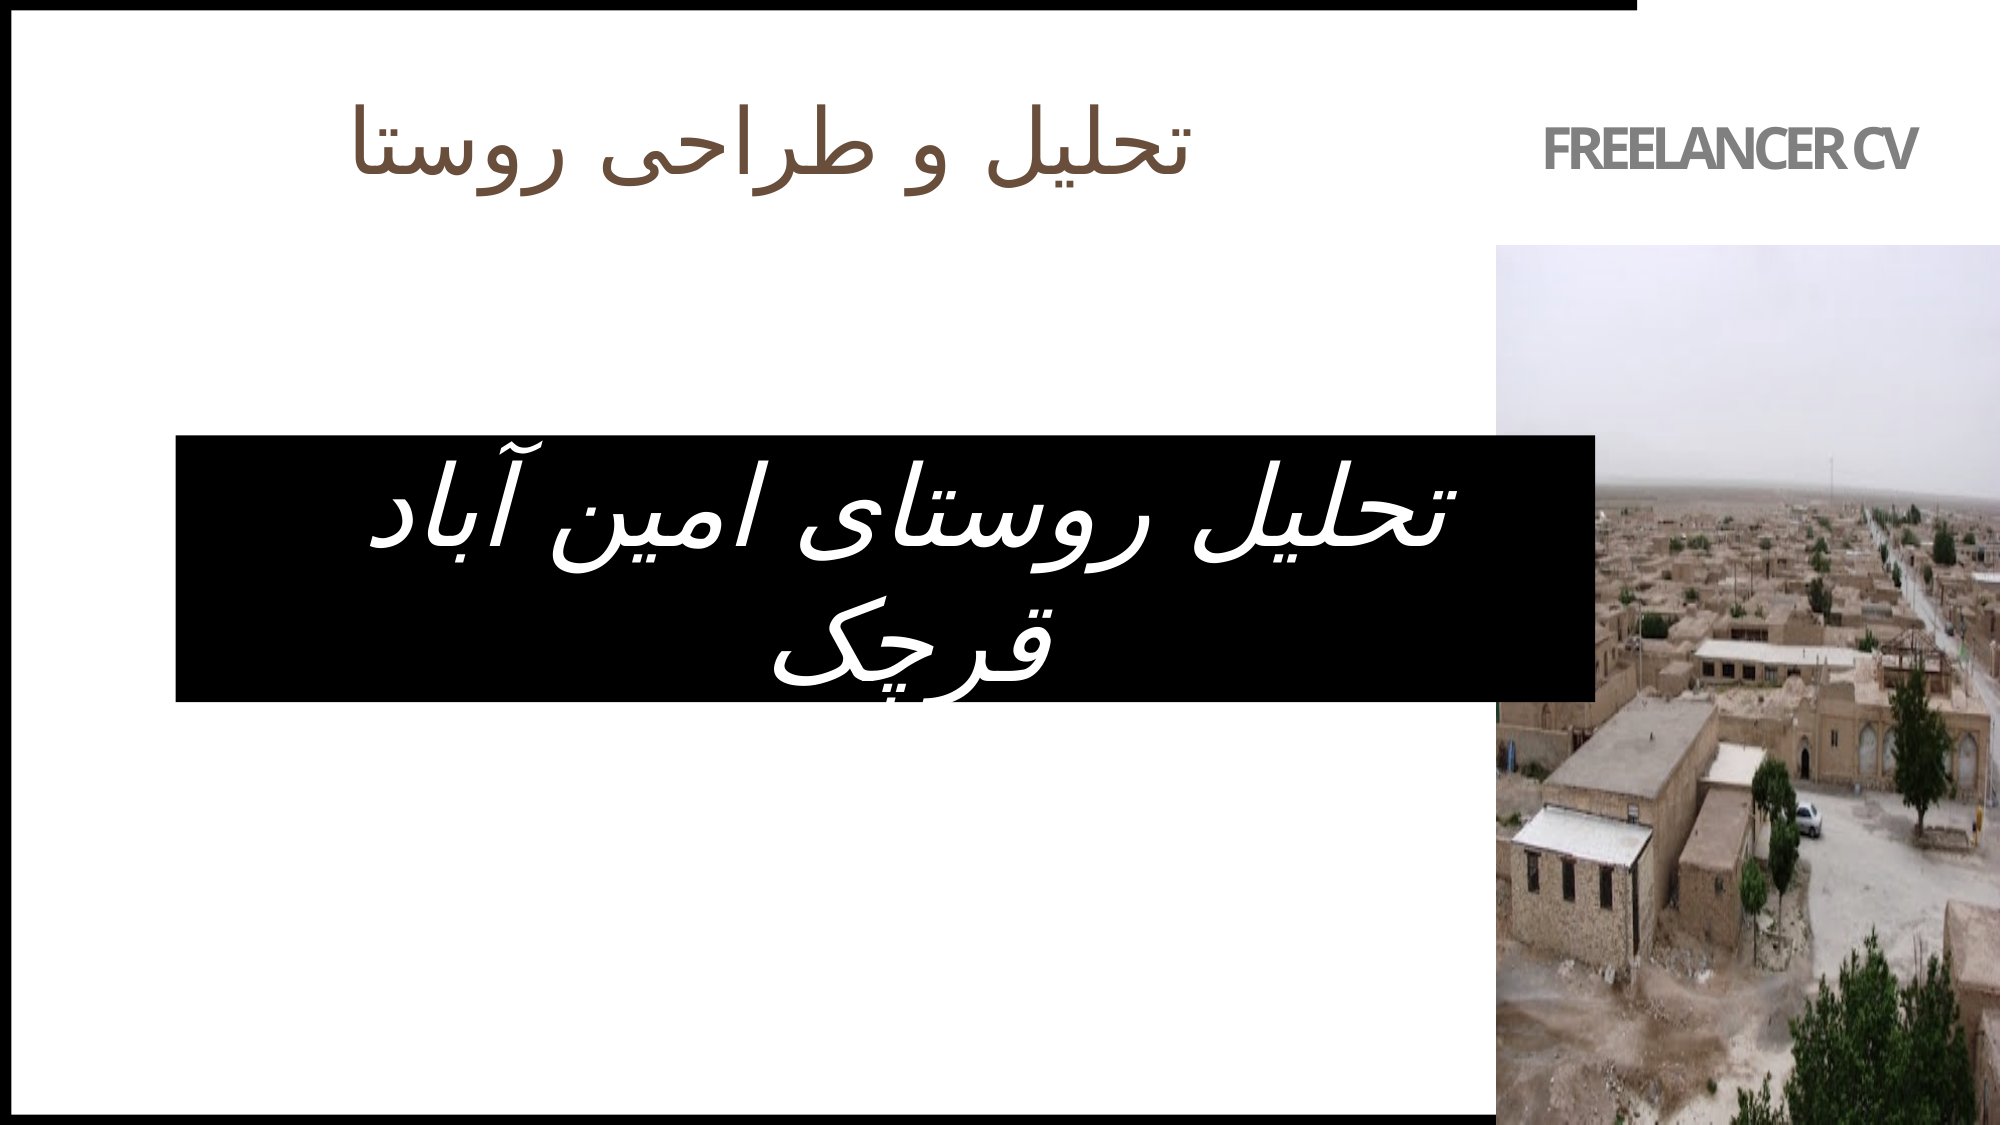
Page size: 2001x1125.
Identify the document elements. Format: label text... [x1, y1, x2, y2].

text_box تحلیل و طراحی روستا [332, 75, 1219, 201]
picture [1496, 245, 2000, 1125]
subtitle تحلیل روستای امین آباد قرچک [175, 435, 1496, 703]
title Freelancer cv [1470, 56, 1990, 182]
